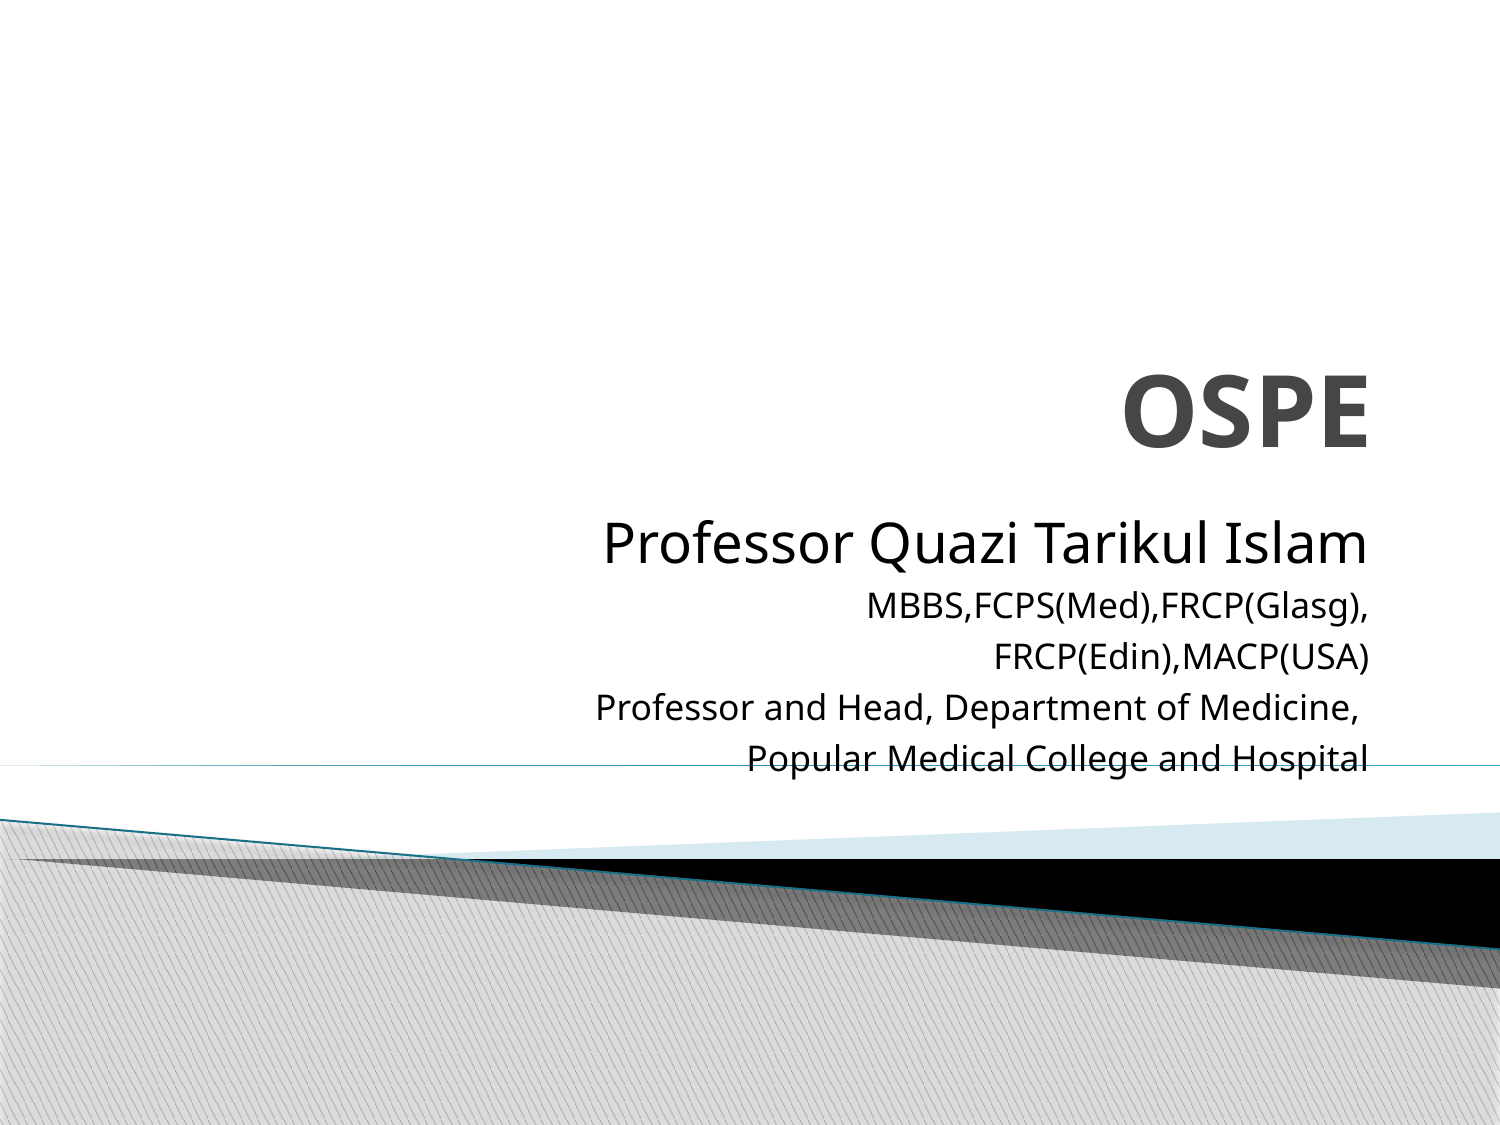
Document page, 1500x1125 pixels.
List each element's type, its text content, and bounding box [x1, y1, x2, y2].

picture [5, 859, 1500, 989]
subtitle Professor Quazi Tarikul Islam MBBS,FCPS(Med),FRCP(Glasg), FRCP(Edin),MACP(USA) Professor and Head, Department of Medicine, Popular Medical College and Hospital [112, 500, 1388, 790]
title OSPE [112, 200, 1388, 475]
